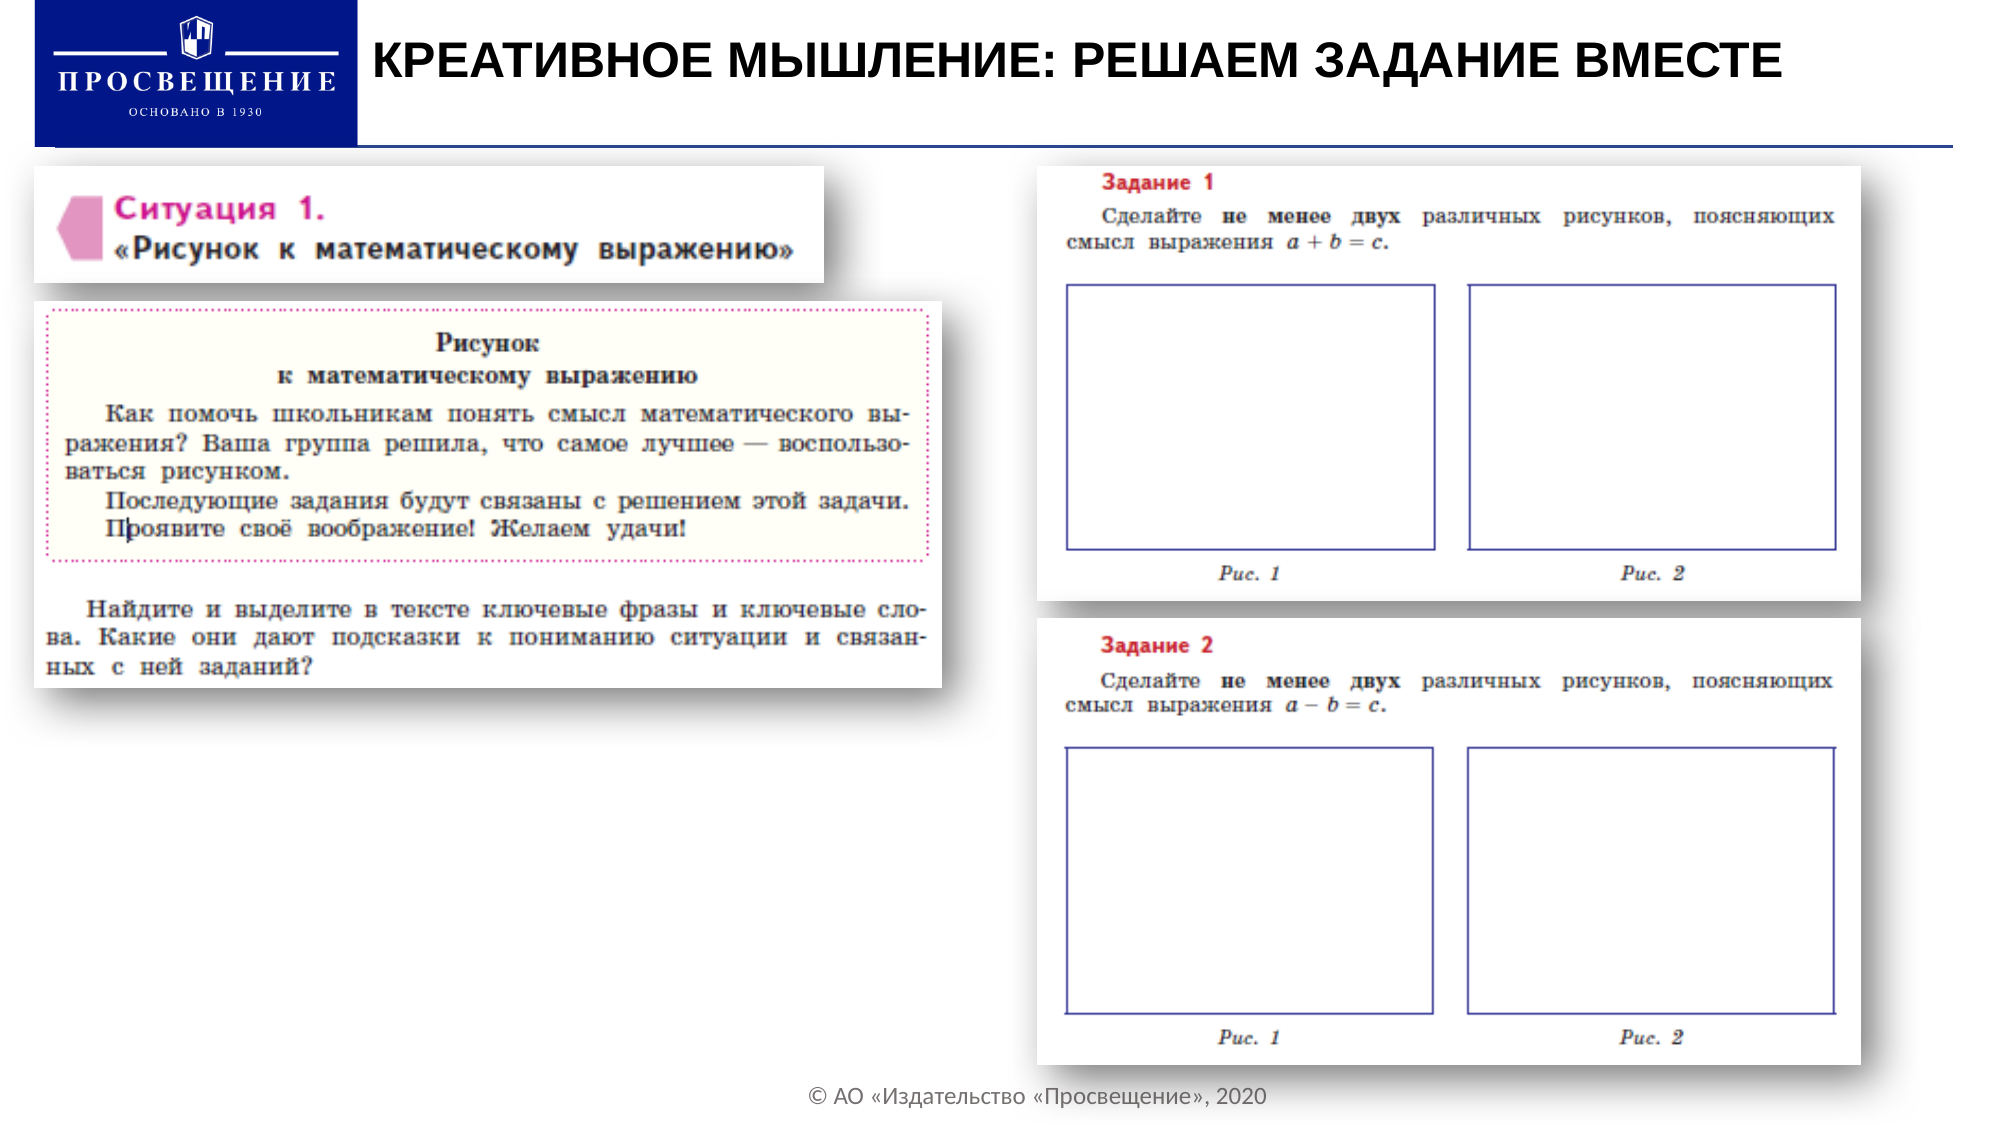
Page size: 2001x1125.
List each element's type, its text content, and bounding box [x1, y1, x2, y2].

footer © АО «Издательство «Просвещение», 2020 [699, 1065, 1375, 1125]
picture [1037, 617, 1861, 1065]
picture [34, 166, 824, 283]
text_box КРЕАТИВНОЕ МЫШЛЕНИЕ: РЕШАЕМ ЗАДАНИЕ ВМЕСТЕ [358, 20, 1958, 95]
picture [1037, 166, 1861, 601]
picture [34, 0, 358, 148]
picture [34, 301, 942, 688]
